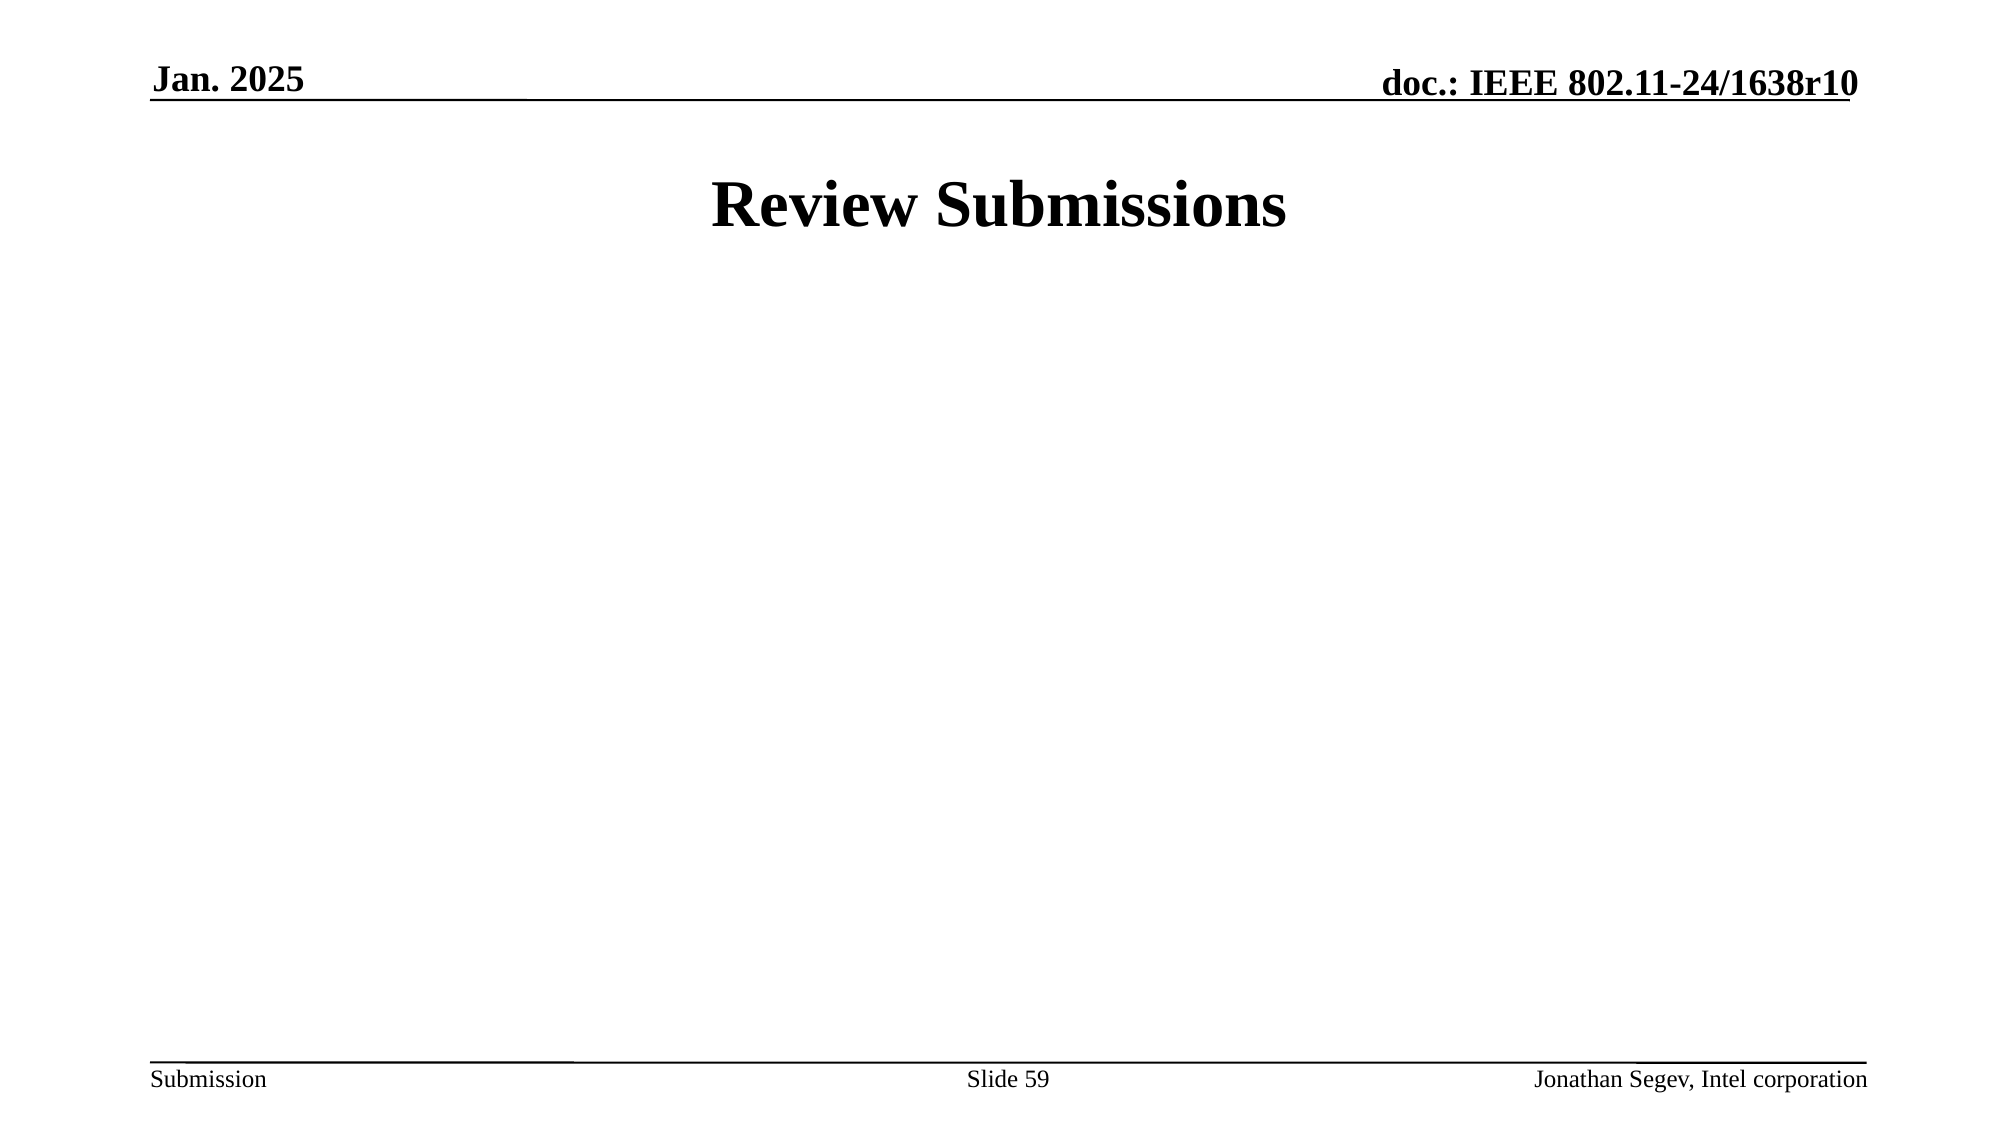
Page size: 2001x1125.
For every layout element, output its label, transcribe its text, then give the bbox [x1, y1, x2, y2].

slide_number Slide 59 [950, 1061, 1067, 1123]
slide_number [152, 54, 563, 100]
footer Jonathan Segev, Intel corporation [1171, 1061, 1869, 1093]
title Review Submissions [149, 112, 1850, 288]
